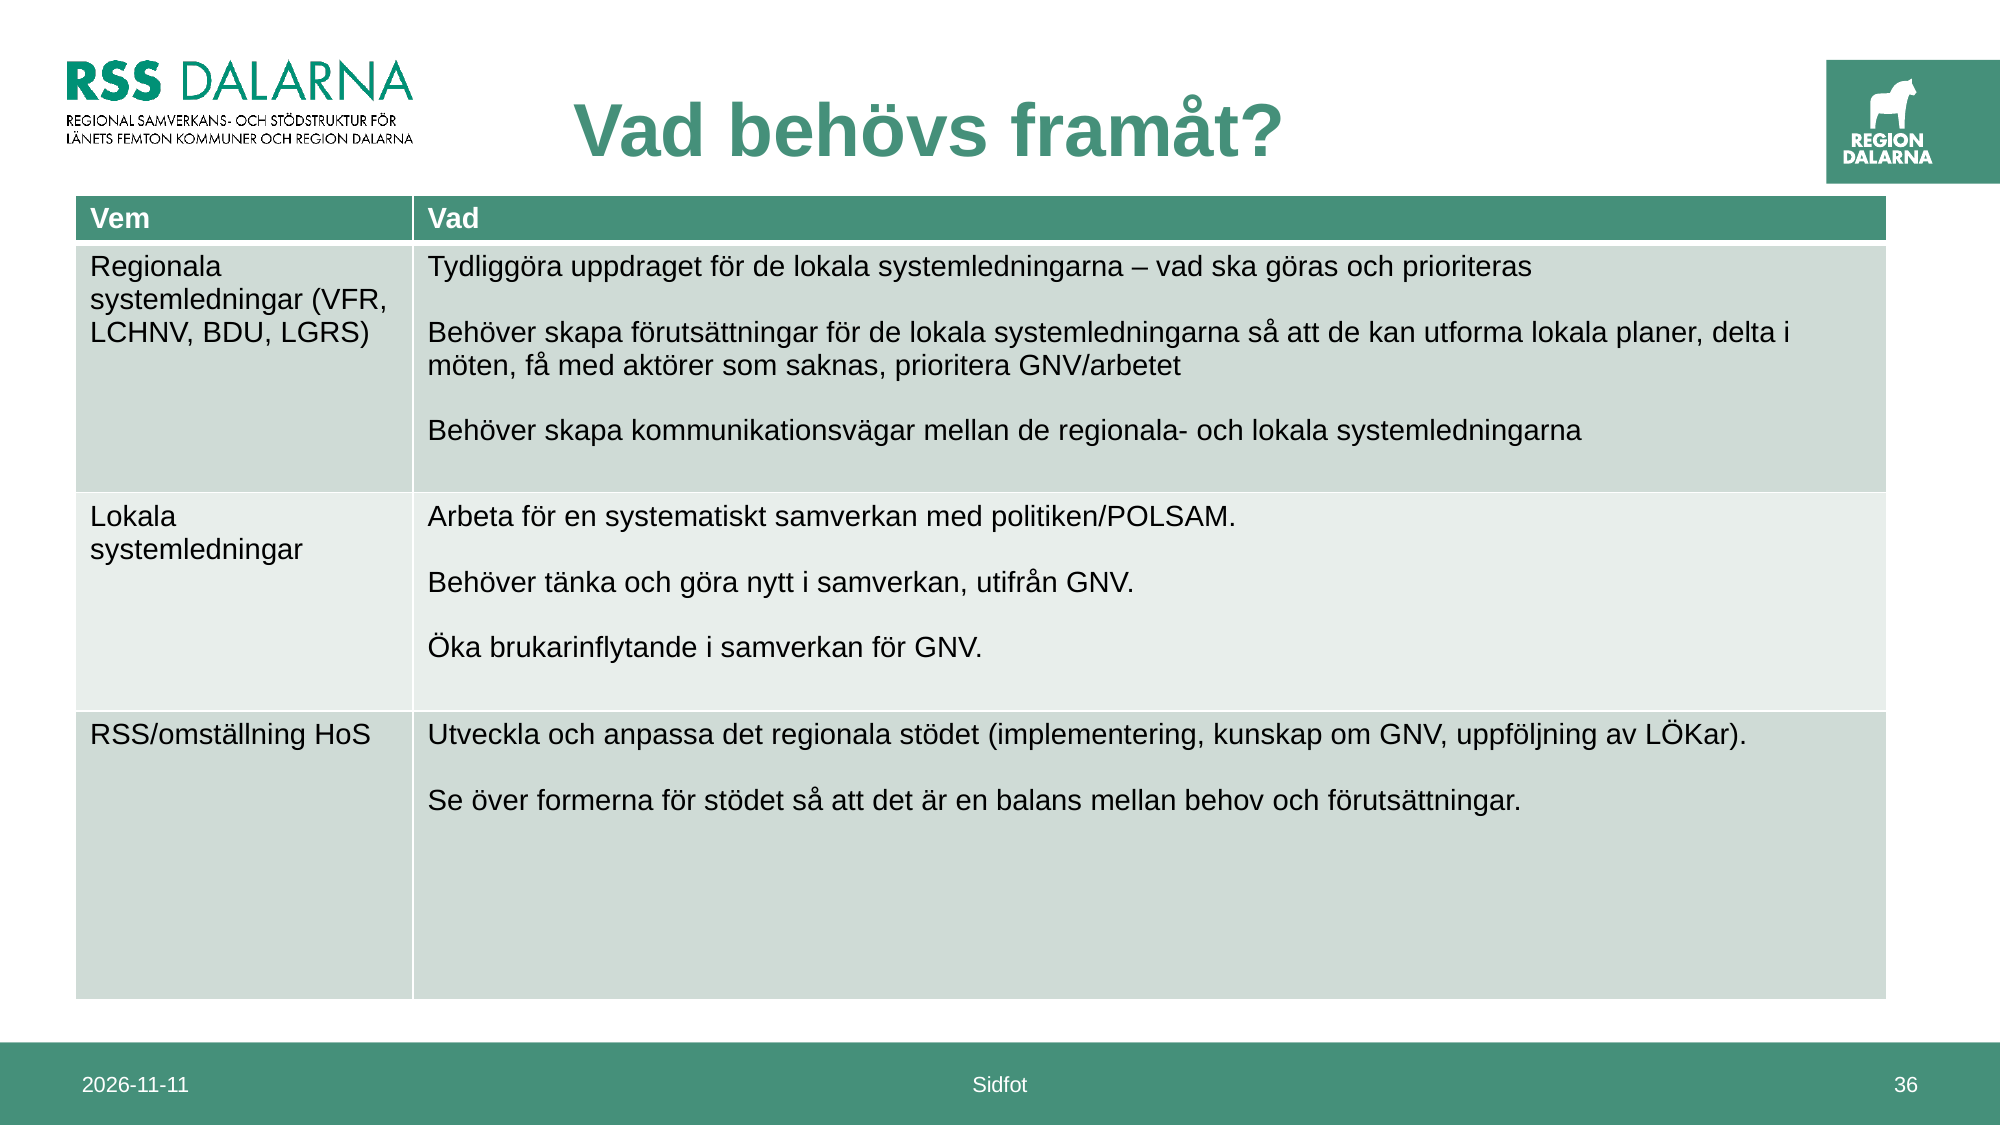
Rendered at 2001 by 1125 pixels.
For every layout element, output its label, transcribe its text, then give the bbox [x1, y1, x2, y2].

table_header Vem [76, 196, 412, 240]
table_header Vad [414, 196, 1886, 240]
picture [67, 59, 413, 144]
table_cell RSS/omställning HoS [76, 712, 412, 999]
table_cell Lokala systemledningar [76, 493, 412, 710]
table_cell Utveckla och anpassa det regionala stödet (implementering, kunskap om GNV, uppföljning av LÖKar). Se över formerna för stödet så att det är en balans mellan behov och förutsättningar. [414, 712, 1886, 999]
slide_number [66, 1042, 588, 1125]
table_cell Tydliggöra uppdraget för de lokala systemledningarna – vad ska göras och prioriteras Behöver skapa förutsättningar för de lokala systemledningarna så att de kan utforma lokala planer, delta i möten, få med aktörer som saknas, prioritera GNV/arbetet Behöver skapa kommunikationsvägar mellan de regionala- och lokala systemledningarna [414, 246, 1886, 492]
title Vad behövs framåt? [558, 32, 1338, 194]
table_cell Arbeta för en systematiskt samverkan med politiken/POLSAM. Behöver tänka och göra nytt i samverkan, utifrån GNV. Öka brukarinflytande i samverkan för GNV. [414, 493, 1886, 710]
table_cell Regionala systemledningar (VFR, LCHNV, BDU, LGRS) [76, 246, 412, 492]
slide_number 36 [1412, 1042, 1933, 1125]
footer Sidfot [662, 1042, 1338, 1125]
